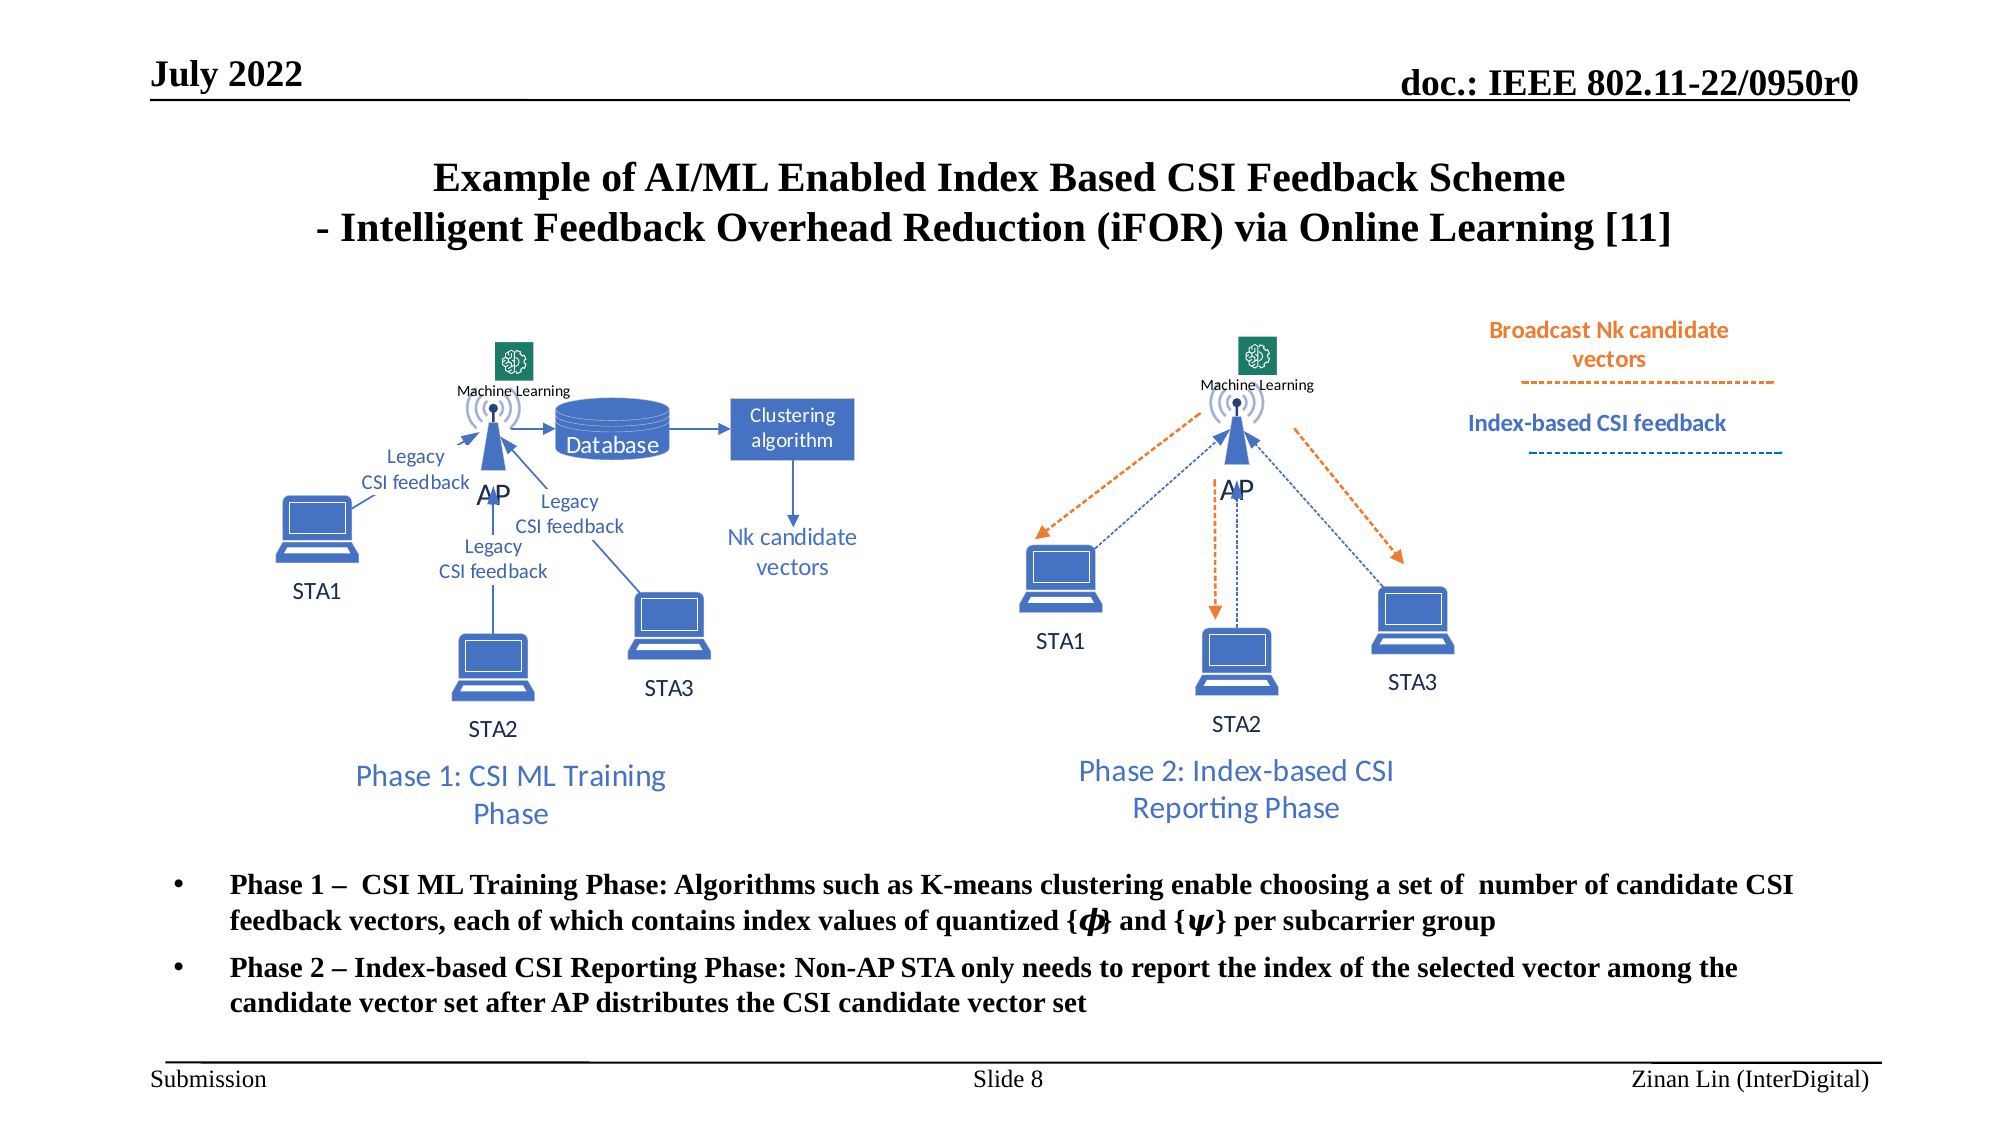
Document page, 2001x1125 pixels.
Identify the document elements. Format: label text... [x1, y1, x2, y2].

slide_number Slide 8 [950, 1061, 1067, 1123]
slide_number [149, 48, 561, 94]
footer Zinan Lin (InterDigital) [1172, 1061, 1871, 1093]
title Example of AI/ML Enabled Index Based CSI Feedback Scheme - Intelligent Feedback Overhead Reduction (iFOR) via Online Learning [11] [149, 112, 1850, 288]
picture [272, 306, 1784, 850]
